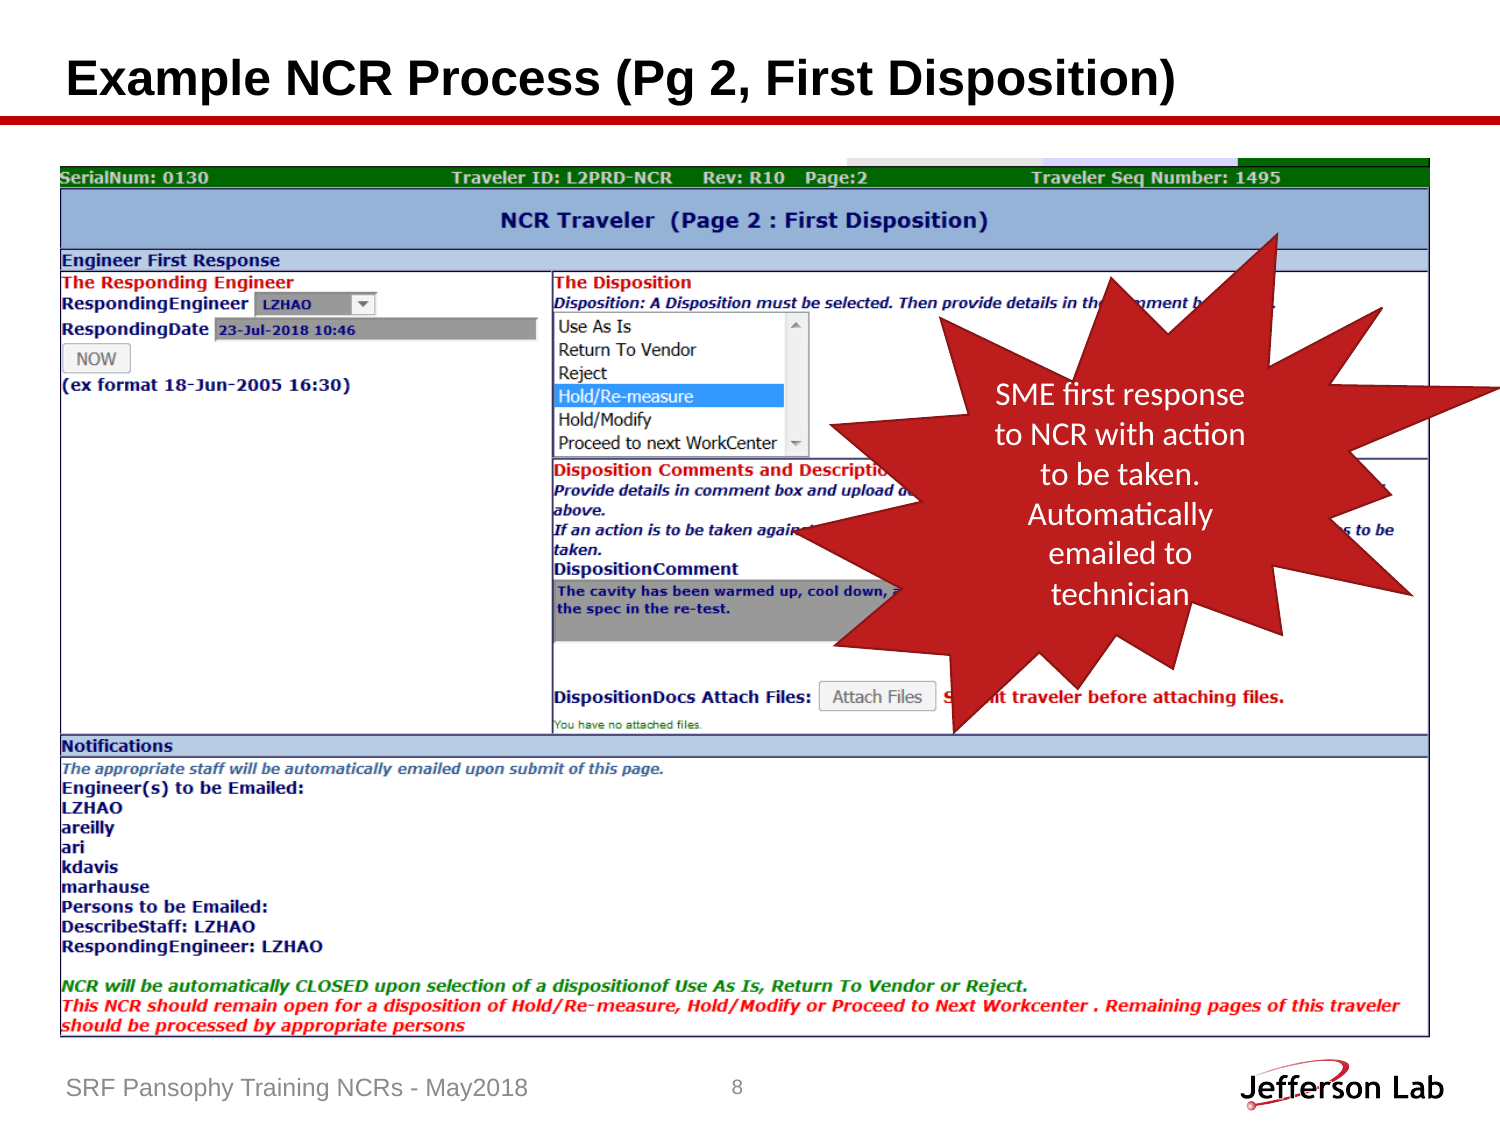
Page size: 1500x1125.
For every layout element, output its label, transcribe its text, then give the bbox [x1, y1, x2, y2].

footer SRF Pansophy Training NCRs - May2018 [50, 1060, 694, 1112]
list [60, 158, 1430, 1042]
title Example NCR Process (Pg 2, First Disposition) [50, 39, 1440, 120]
picture [1238, 1051, 1457, 1122]
text_box SME first response to NCR with action to be taken. Automatically emailed to technician [1430, 385, 1500, 419]
slide_number 8 [693, 1060, 782, 1111]
